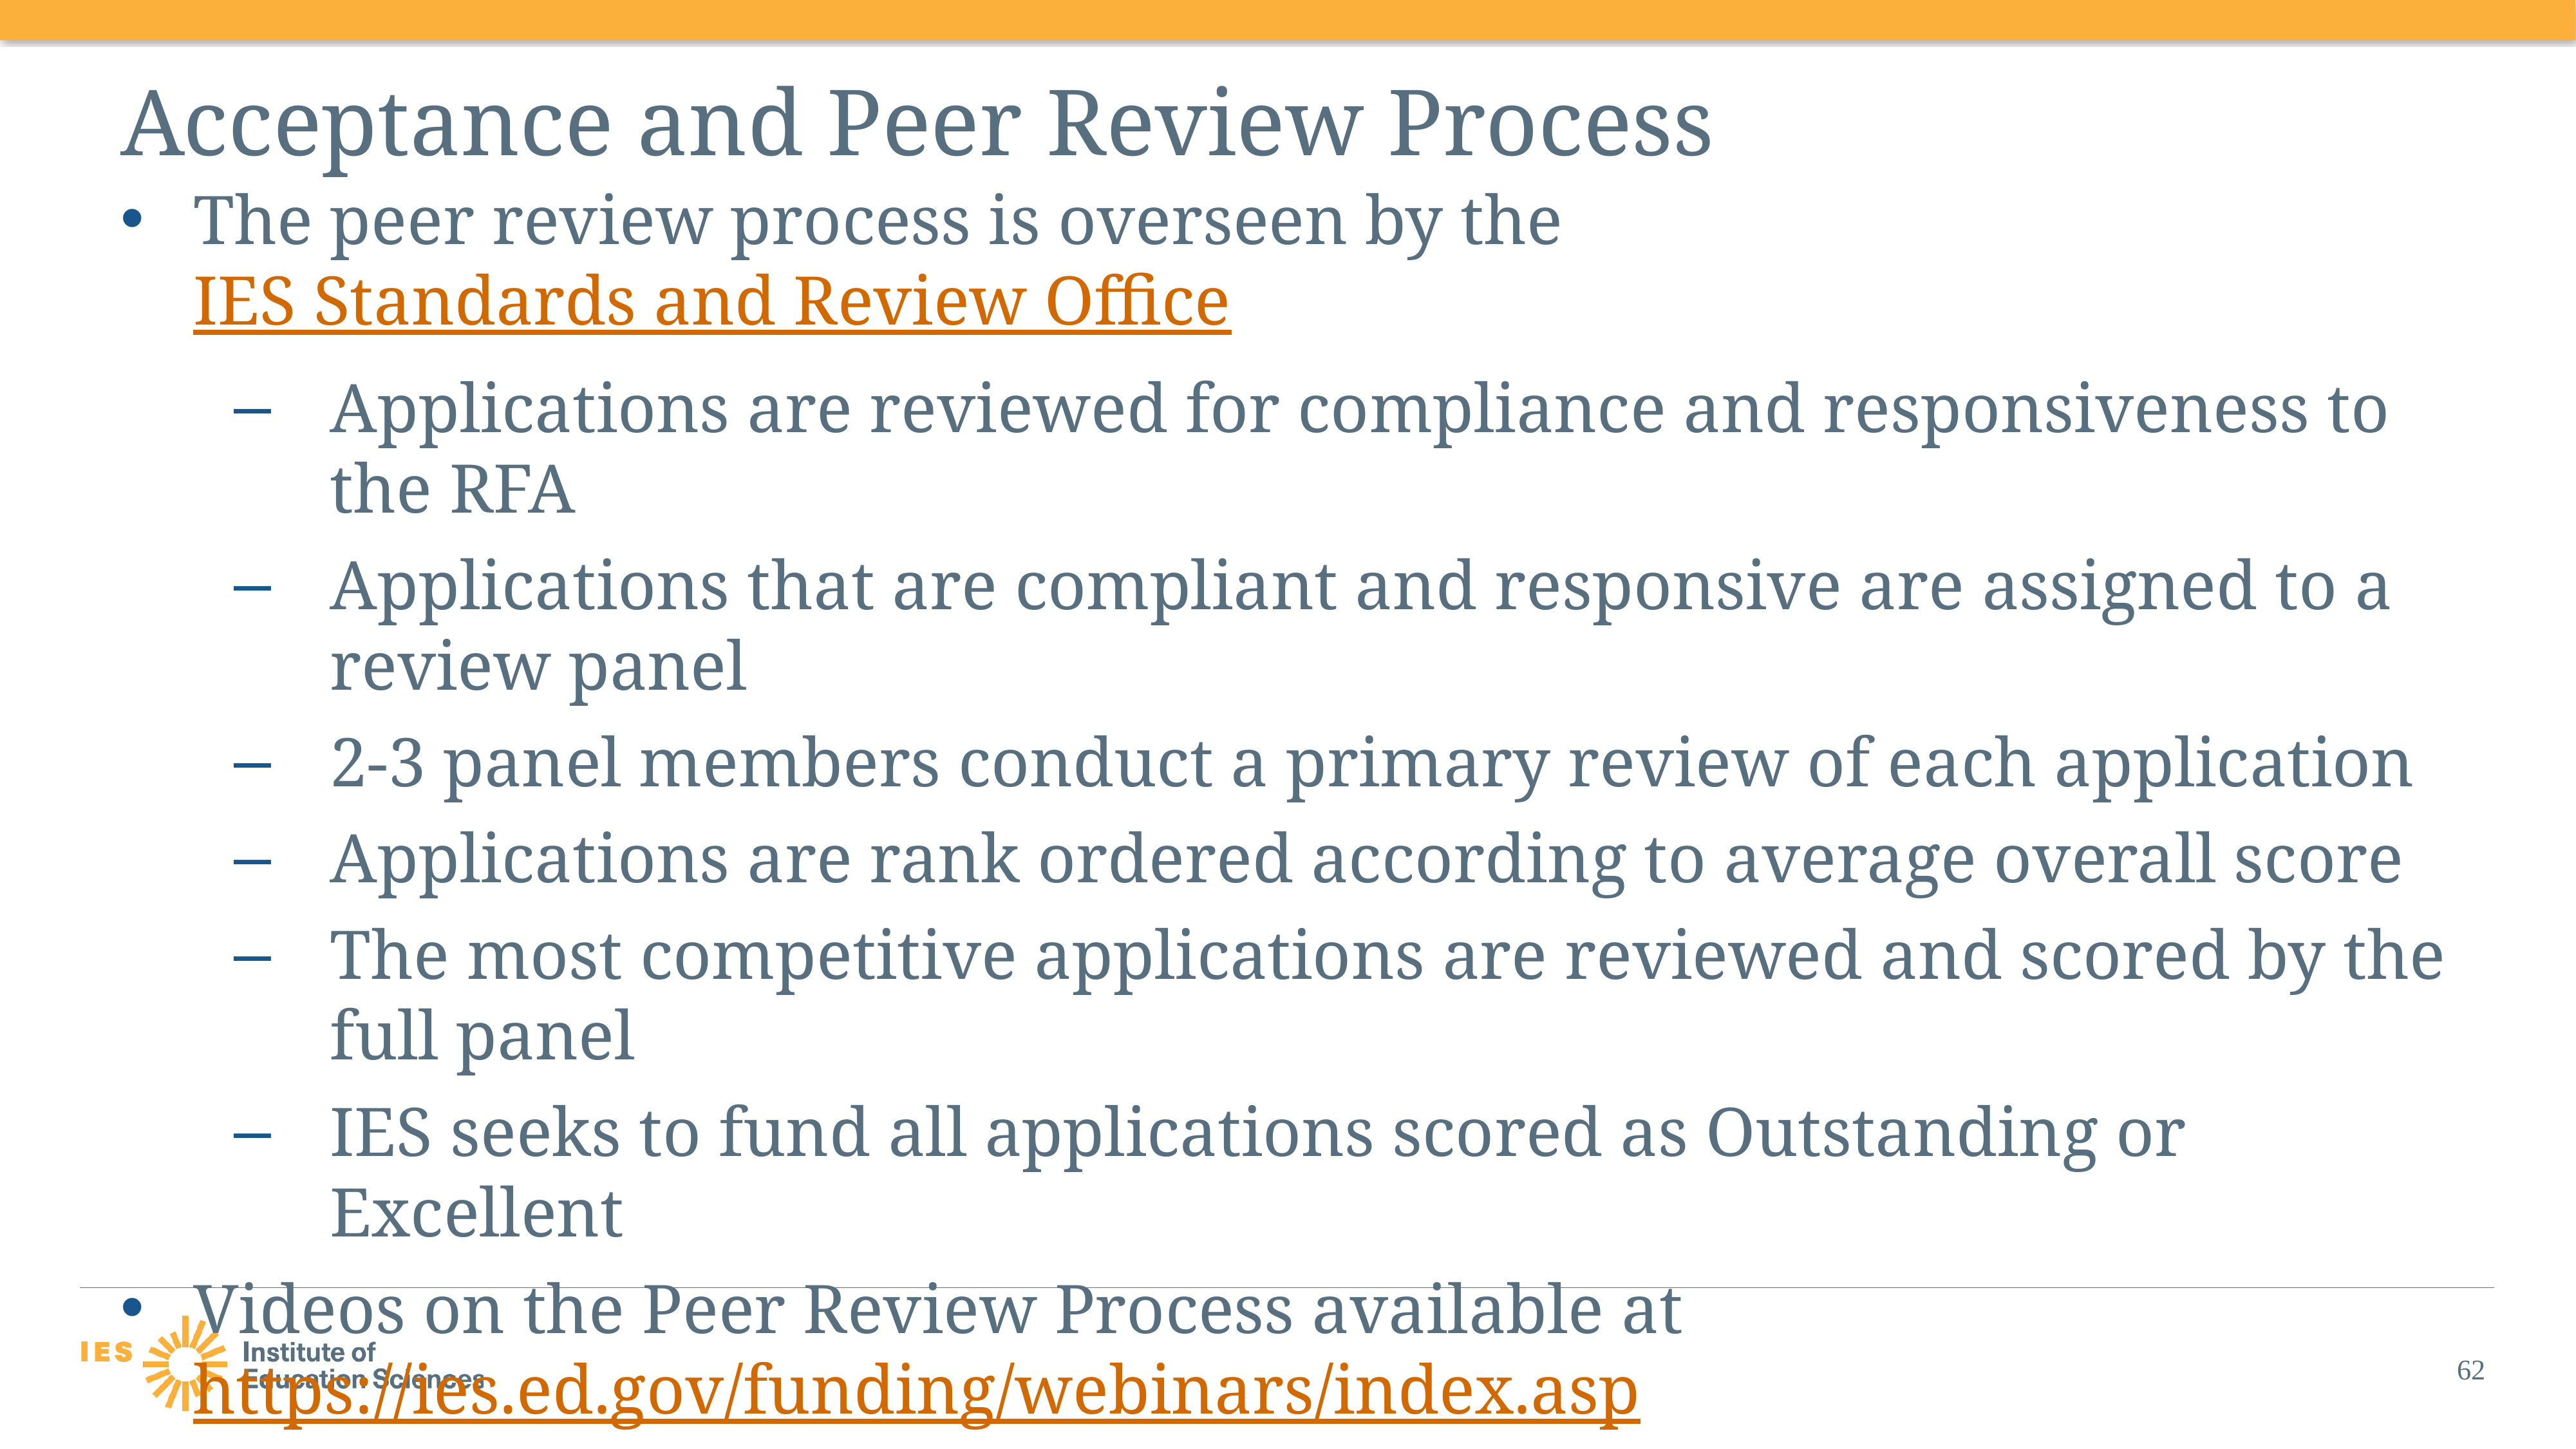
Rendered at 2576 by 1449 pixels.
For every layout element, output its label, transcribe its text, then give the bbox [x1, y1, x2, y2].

slide_number 21 [201, 1376, 209, 1389]
slide_number 62 [2394, 1329, 2496, 1407]
slide_number 21 [202, 1363, 206, 1367]
slide_number 21 [212, 1378, 221, 1381]
list The peer review process is overseen by the IES Standards and Review Office Applications are reviewed for compliance and responsiveness to the RFA Applications that are compliant and responsive are assigned to a review panel 2-3 panel members conduct a primary review of each application Applications are rank ordered according to average overall score The most competitive applications are reviewed and scored by the full panel IES seeks to fund all applications scored as Outstanding or Excellent Videos on the Peer Review Process available at https://ies.ed.gov/funding/webinars/index.asp [120, 177, 2455, 1285]
slide_number 21 [201, 1368, 206, 1376]
title Acceptance and Peer Review Process [120, 64, 2455, 177]
